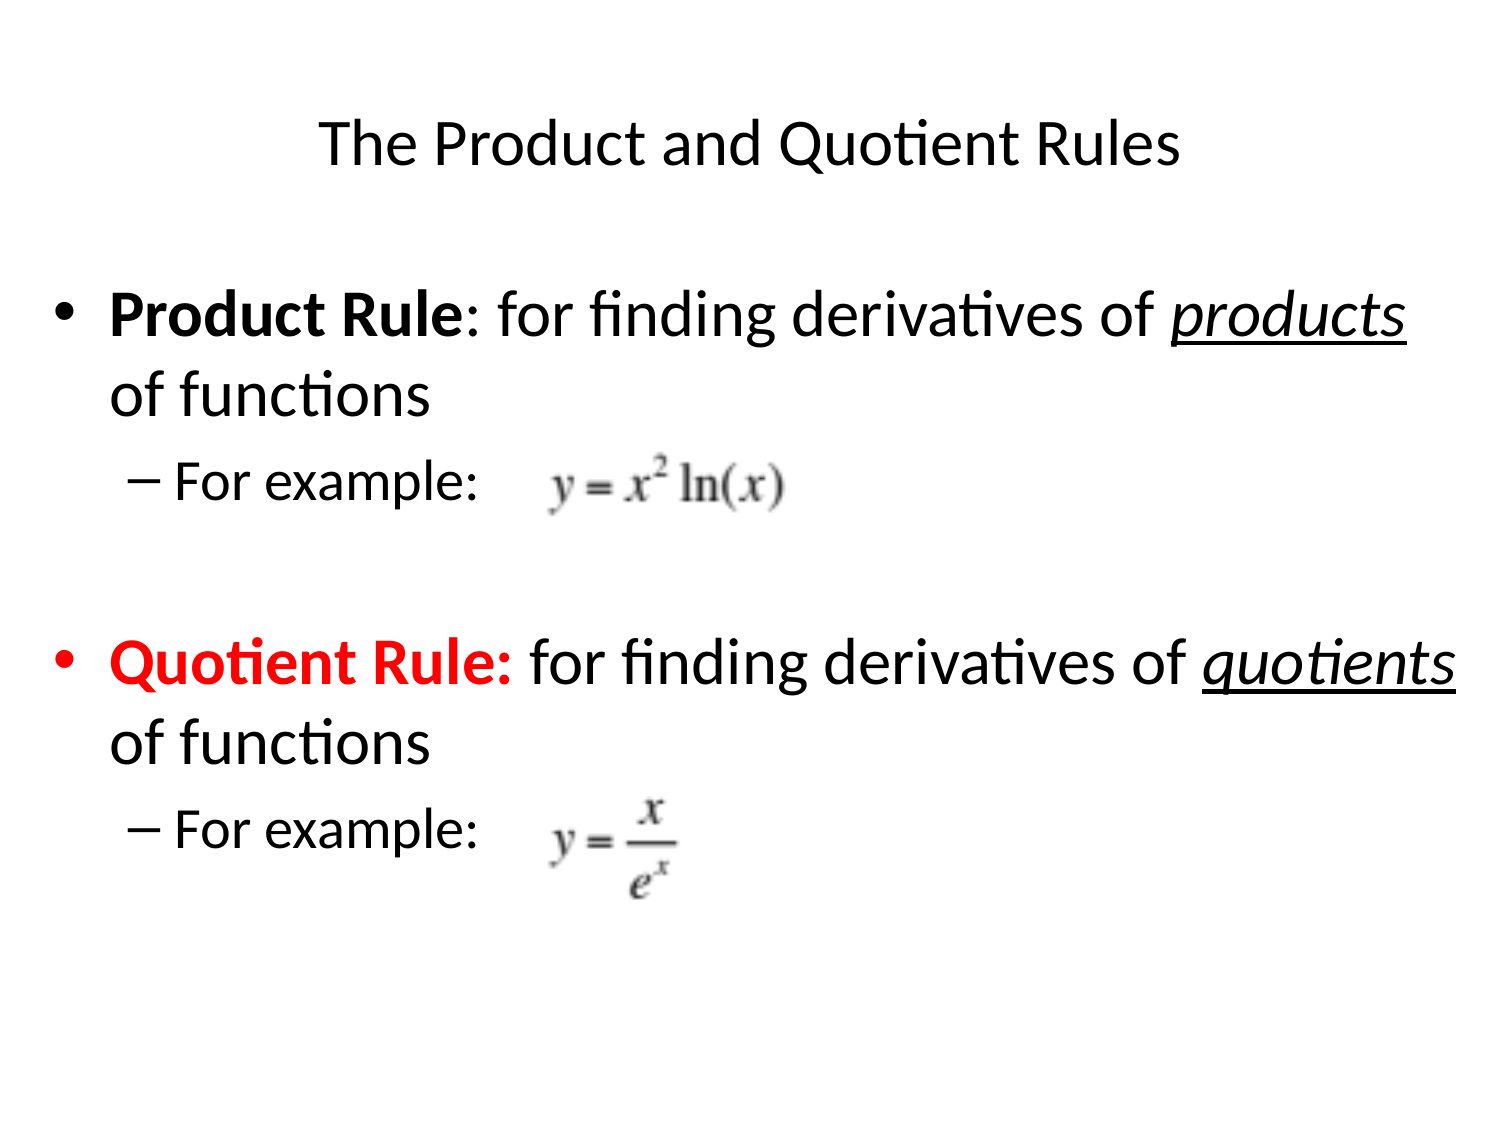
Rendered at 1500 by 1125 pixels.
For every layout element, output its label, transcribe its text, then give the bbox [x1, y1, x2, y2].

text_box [543, 771, 684, 904]
title The Product and Quotient Rules [75, 45, 1425, 233]
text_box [542, 443, 790, 521]
list Product Rule: for finding derivatives of products of functions For example: Quotient Rule: for finding derivatives of quotients of functions For example: [37, 262, 1480, 1005]
